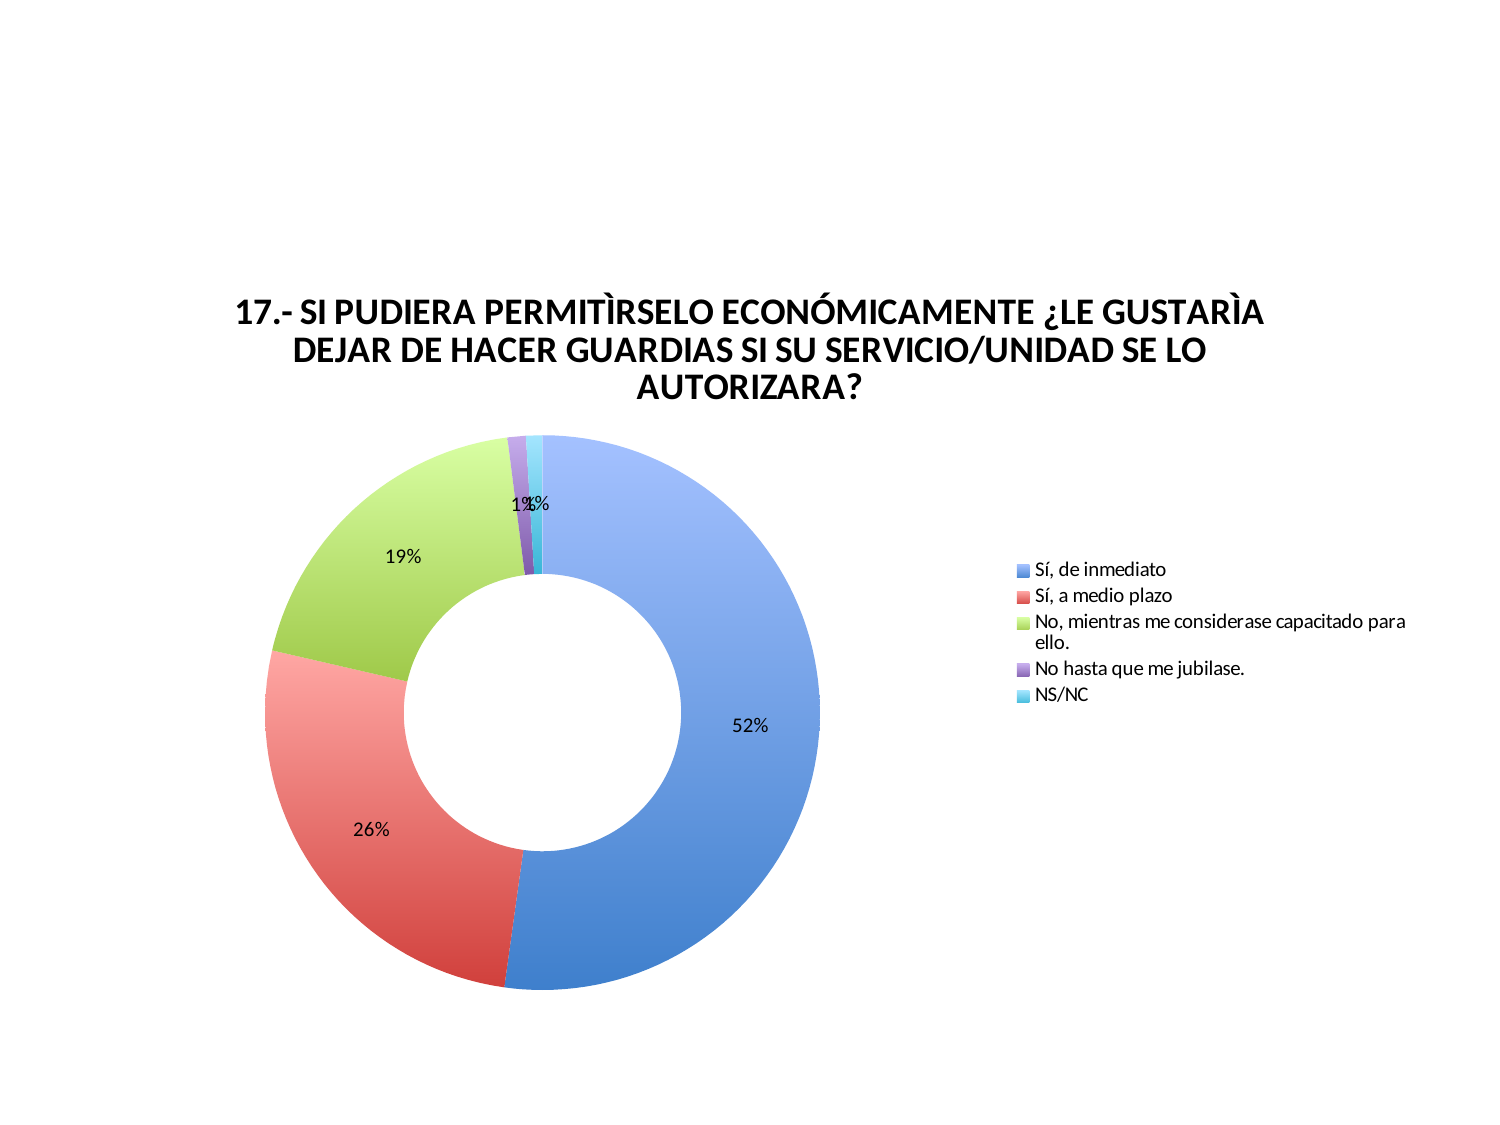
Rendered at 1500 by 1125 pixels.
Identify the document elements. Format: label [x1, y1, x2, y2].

chart [74, 262, 1426, 1006]
